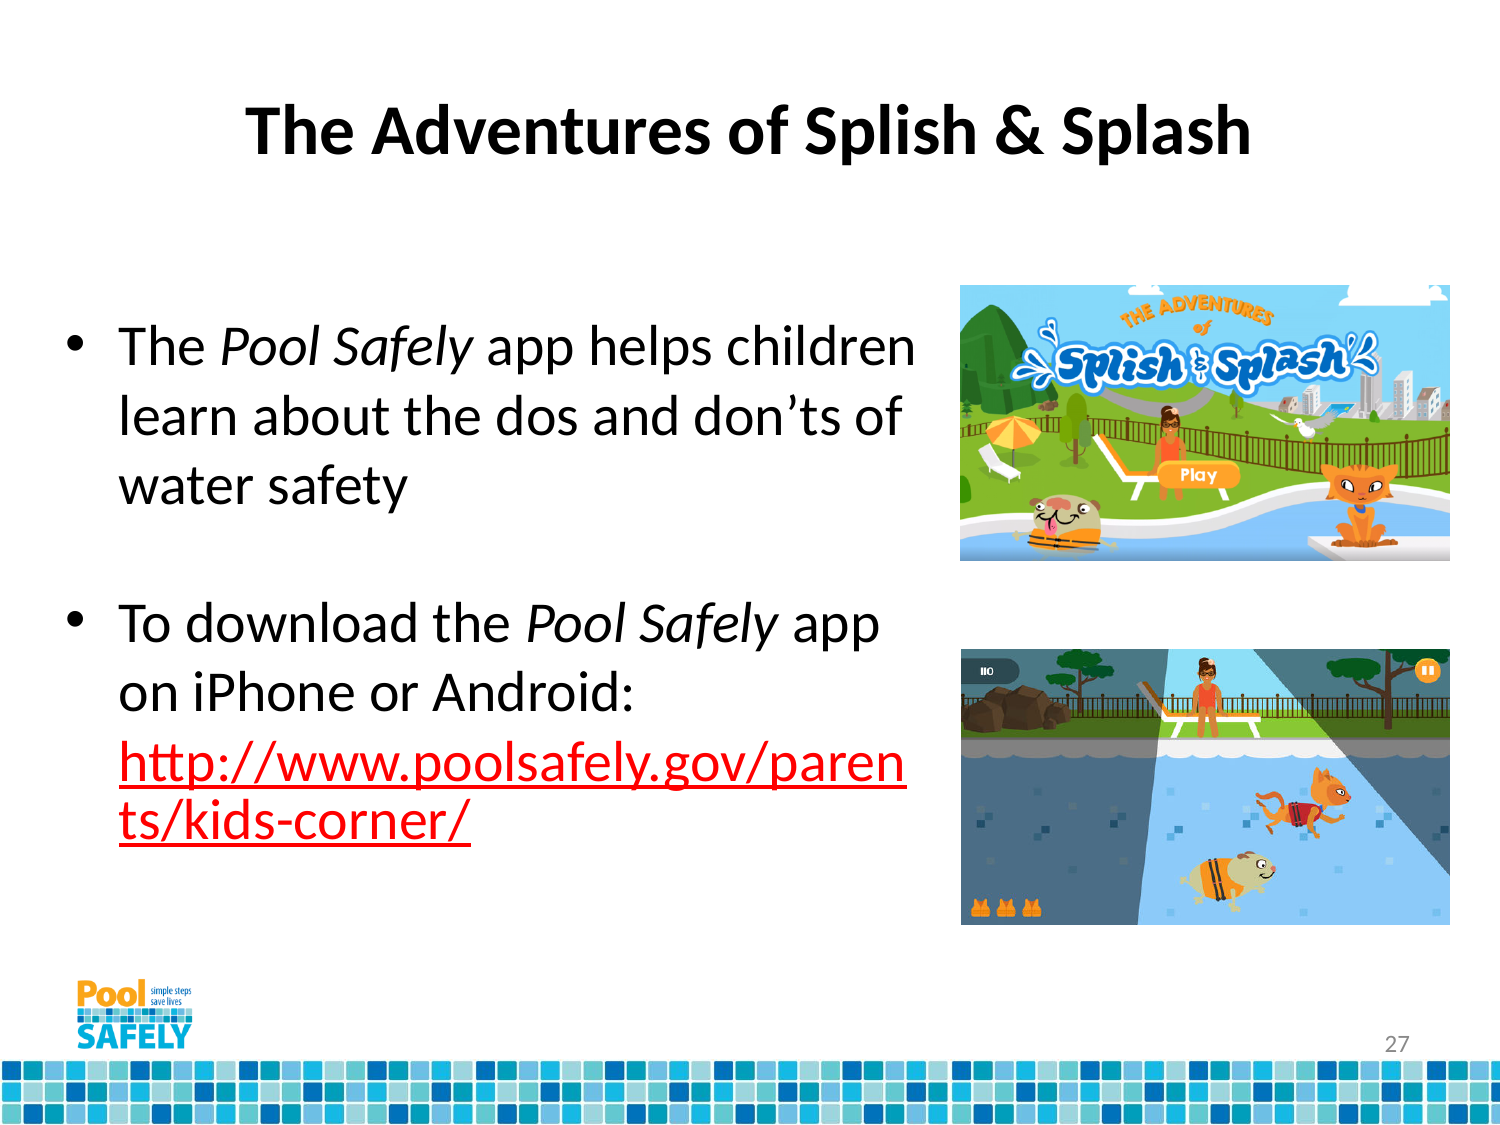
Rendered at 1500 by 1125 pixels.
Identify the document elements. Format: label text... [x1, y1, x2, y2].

list The Pool Safely app helps children learn about the dos and don’ts of water safety To download the Pool Safely app on iPhone or Android: http://www.poolsafely.gov/parents/kids-corner/ [50, 299, 938, 929]
picture [75, 974, 193, 1057]
picture [0, 1059, 1500, 1125]
picture [961, 649, 1451, 926]
picture [960, 285, 1451, 561]
title The Adventures of Splish & Splash [75, 75, 1425, 263]
